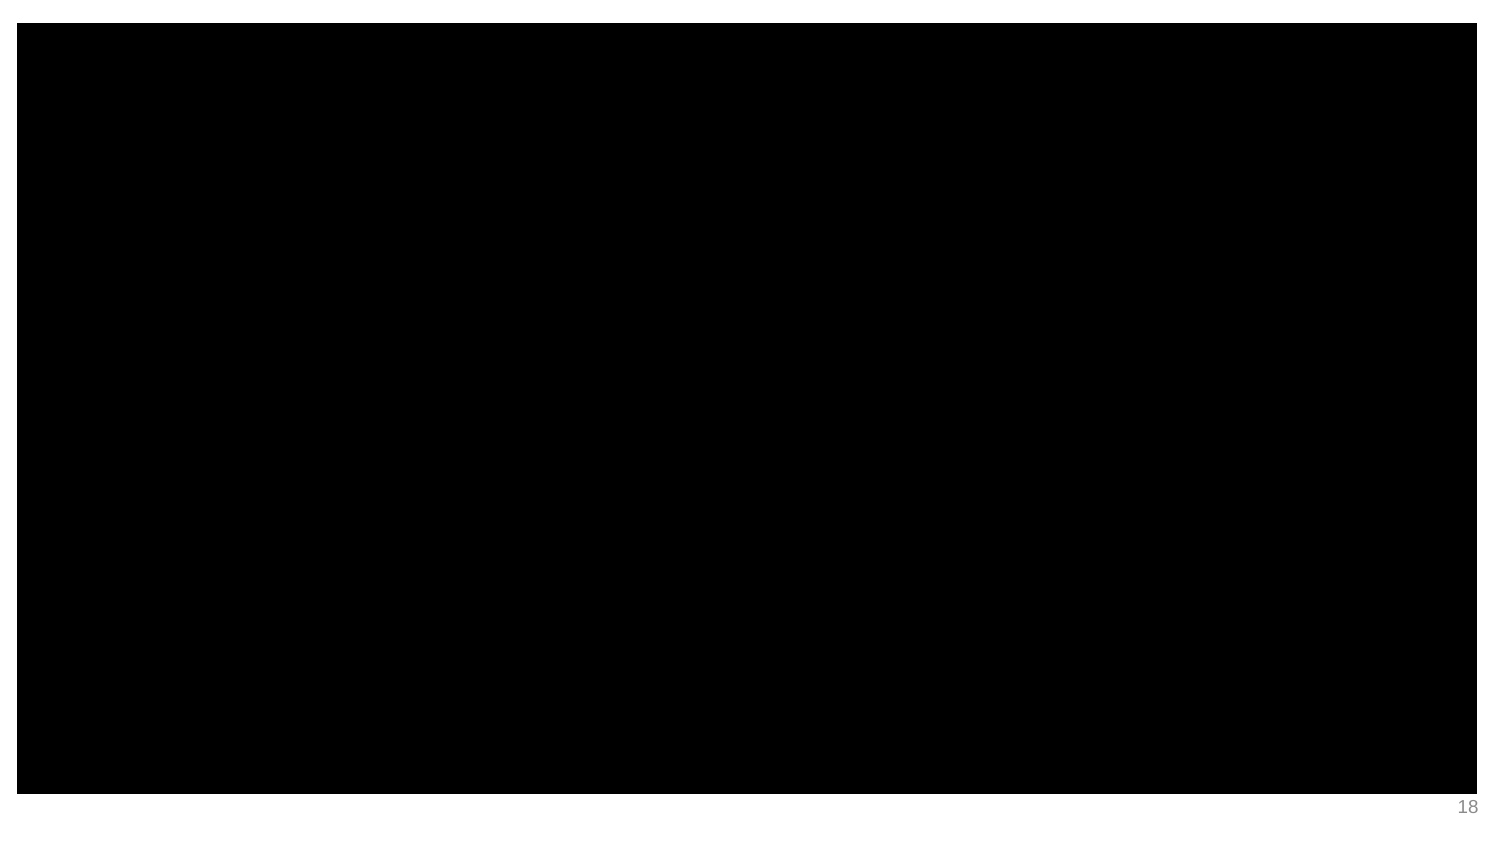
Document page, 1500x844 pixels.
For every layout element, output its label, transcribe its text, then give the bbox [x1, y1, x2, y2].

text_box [16, 22, 1477, 795]
slide_number 18 [1416, 779, 1494, 844]
